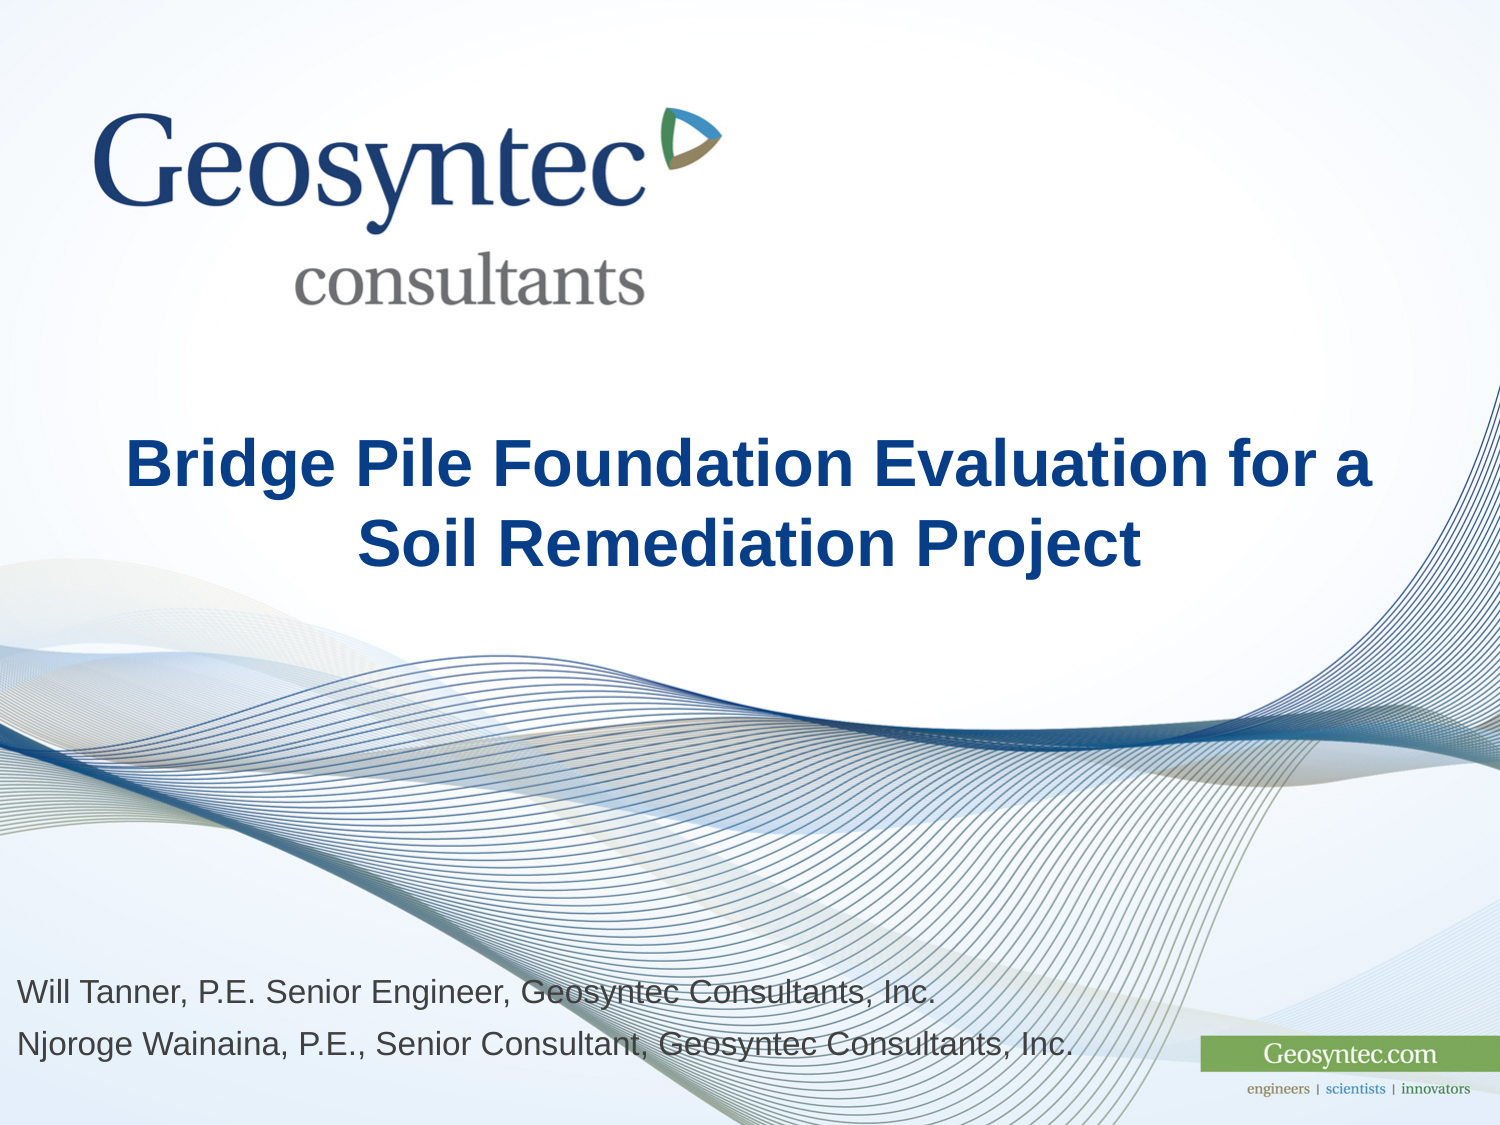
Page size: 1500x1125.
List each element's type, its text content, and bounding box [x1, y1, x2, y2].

picture [0, 0, 1500, 1125]
title Bridge Pile Foundation Evaluation for a Soil Remediation Project [112, 425, 1388, 586]
list Will Tanner, P.E. Senior Engineer, Geosyntec Consultants, Inc. Njoroge Wainaina, P.E., Senior Consultant, Geosyntec Consultants, Inc. [2, 962, 1203, 1084]
